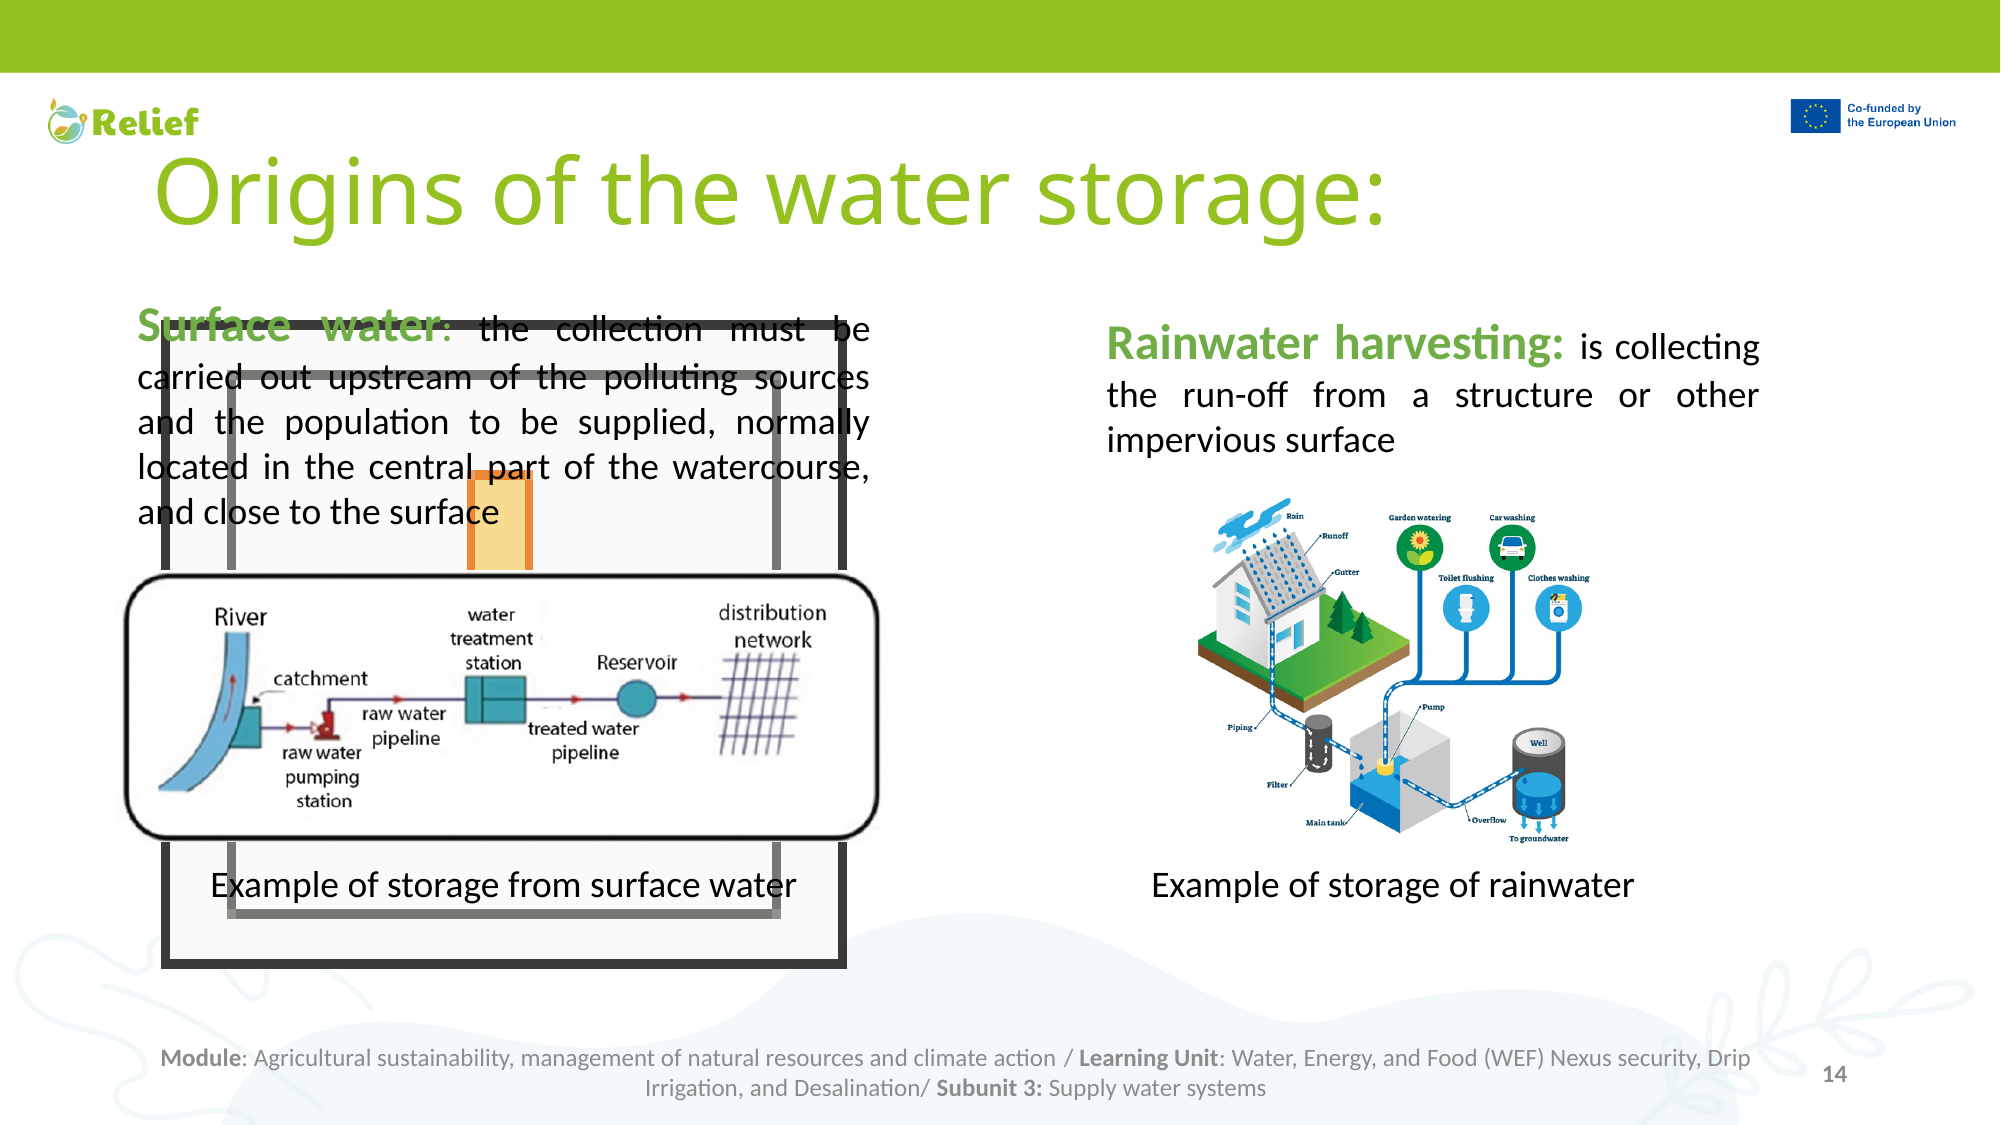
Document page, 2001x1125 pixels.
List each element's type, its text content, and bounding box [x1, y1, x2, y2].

text_box Example of storage from surface water [195, 853, 813, 913]
text_box Rainwater harvesting: is collecting the run-off from a structure or other impervious surface [1091, 302, 1775, 468]
footer Module: Agricultural sustainability, management of natural resources and climate action / Learning Unit: Water, Energy, and Food (WEF) Nexus security, Drip Irrigation, and Desalination/ Subunit 3: Supply water systems [137, 1021, 1775, 1121]
slide_number 14 [1787, 1042, 1863, 1103]
text_box Surface water: the collection must be carried out upstream of the polluting sources and the population to be supplied, normally located in the central part of the watercourse, and close to the surface [137, 842, 872, 999]
text_box Surface water: the collection must be carried out upstream of the polluting sources and the population to be supplied, normally located in the central part of the watercourse, and close to the surface [137, 291, 872, 570]
text_box Example of storage of rainwater [1136, 853, 1651, 913]
title Origins of the water storage: [137, 111, 1863, 278]
picture [0, 0, 2001, 1125]
